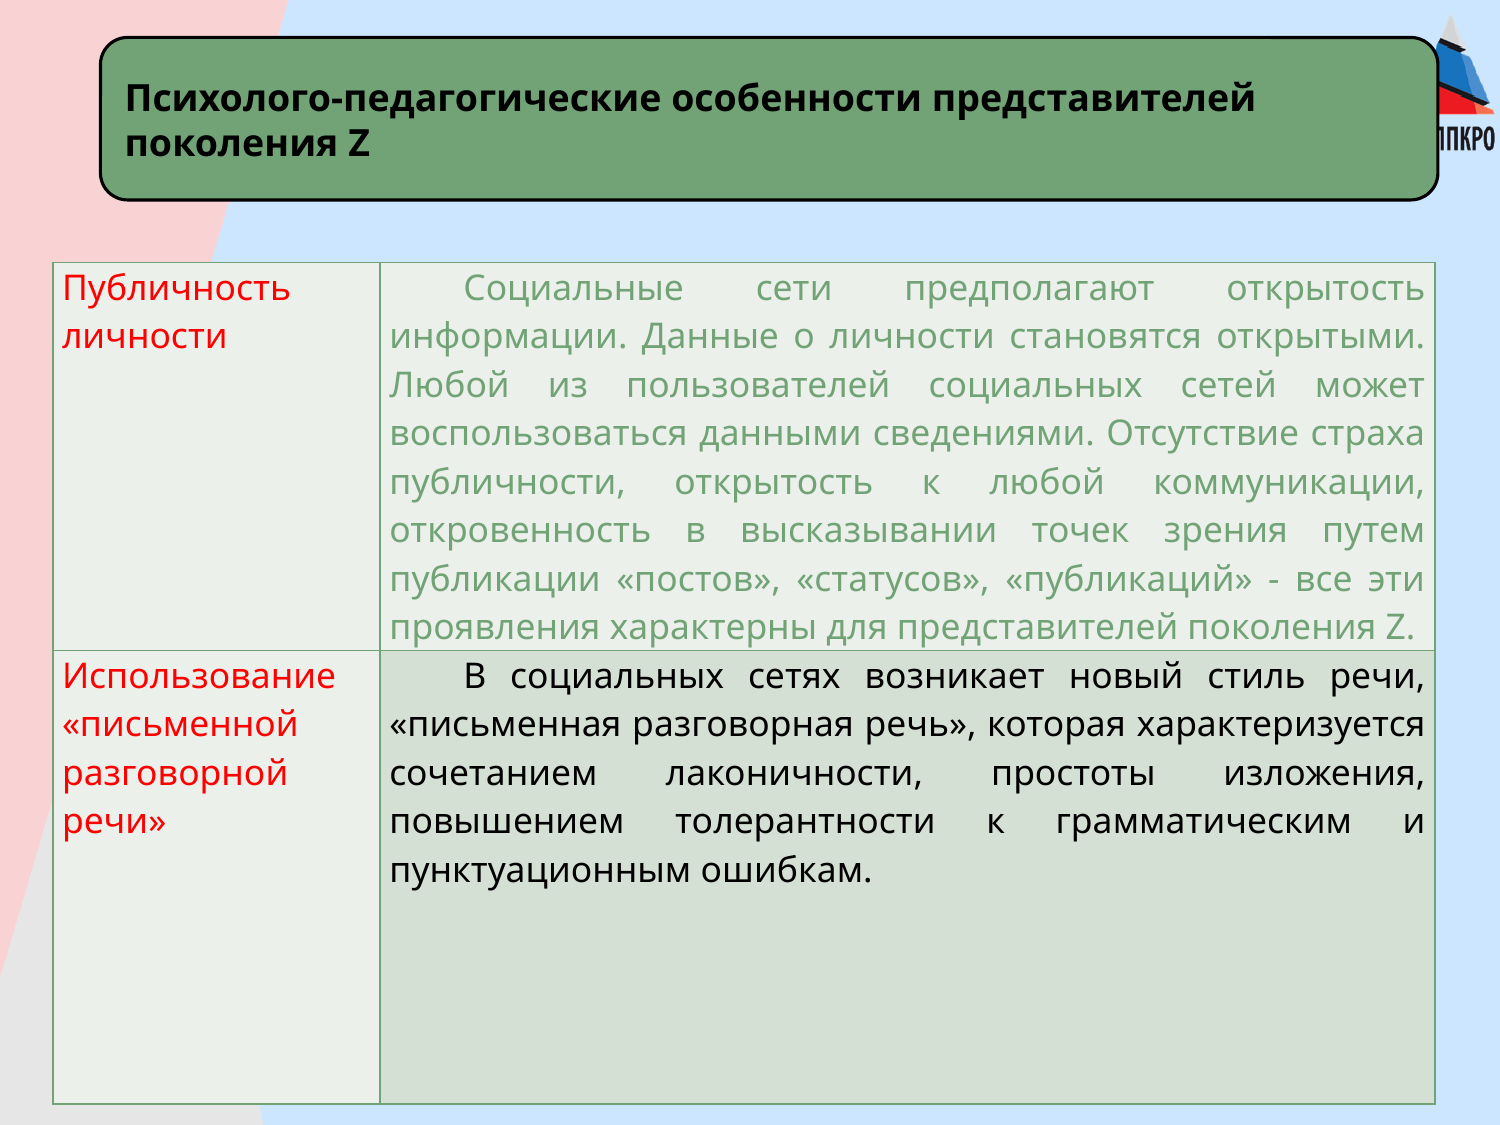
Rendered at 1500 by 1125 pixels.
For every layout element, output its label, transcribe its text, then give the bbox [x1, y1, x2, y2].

picture [0, 0, 1500, 1125]
table_header Социальные сети предполагают открытость информации. Данные о личности становятся открытыми. Любой из пользователей социальных сетей может воспользоваться данными сведениями. Отсутствие страха публичности, открытость к любой коммуникации, откровенность в высказывании точек зрения путем публикации «постов», «статусов», «публикаций» - все эти проявления характерны для представителей поколения Z. [381, 263, 1434, 650]
table_cell Использование «письменной разговорной речи» [54, 651, 379, 1103]
table_header Публичность личности [54, 263, 379, 650]
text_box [100, 37, 1439, 201]
table_cell В социальных сетях возникает новый стиль речи, «письменная разговорная речь», которая характеризуется сочетанием лаконичности, простоты изложения, повышением толерантности к грамматическим и пунктуационным ошибкам. [381, 651, 1434, 1103]
